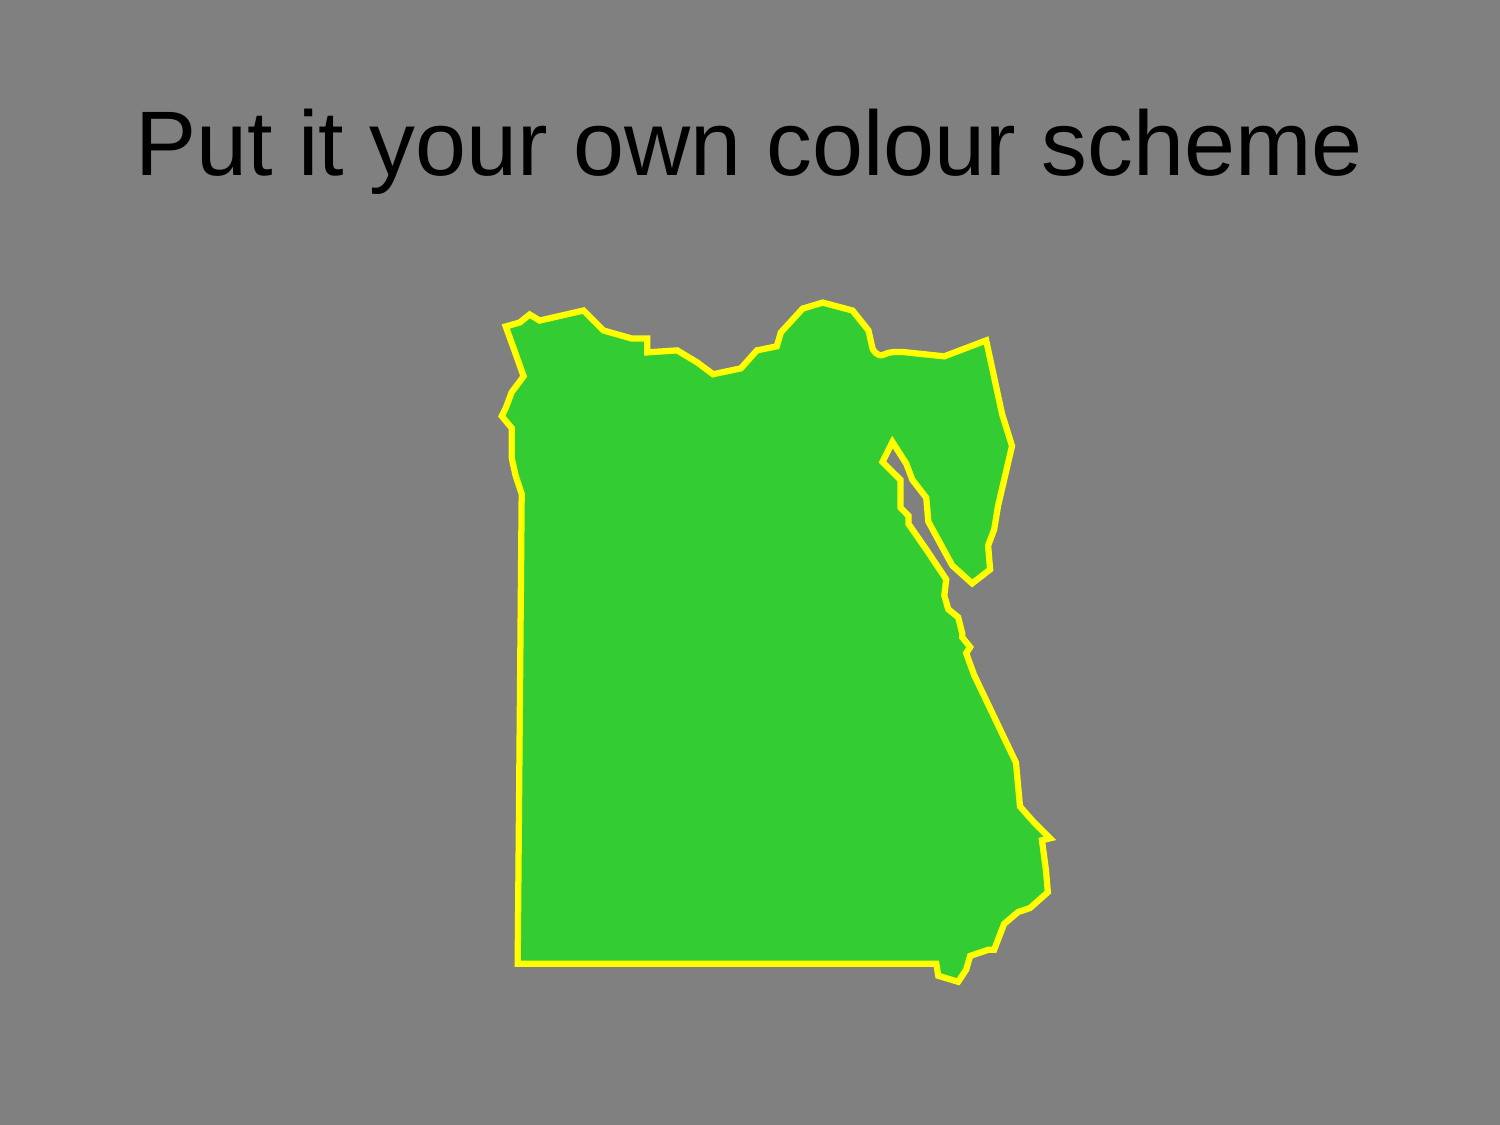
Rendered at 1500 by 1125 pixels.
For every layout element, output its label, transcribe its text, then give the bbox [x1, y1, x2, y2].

text_box [501, 302, 1050, 982]
title Put it your own colour scheme [75, 45, 1425, 233]
